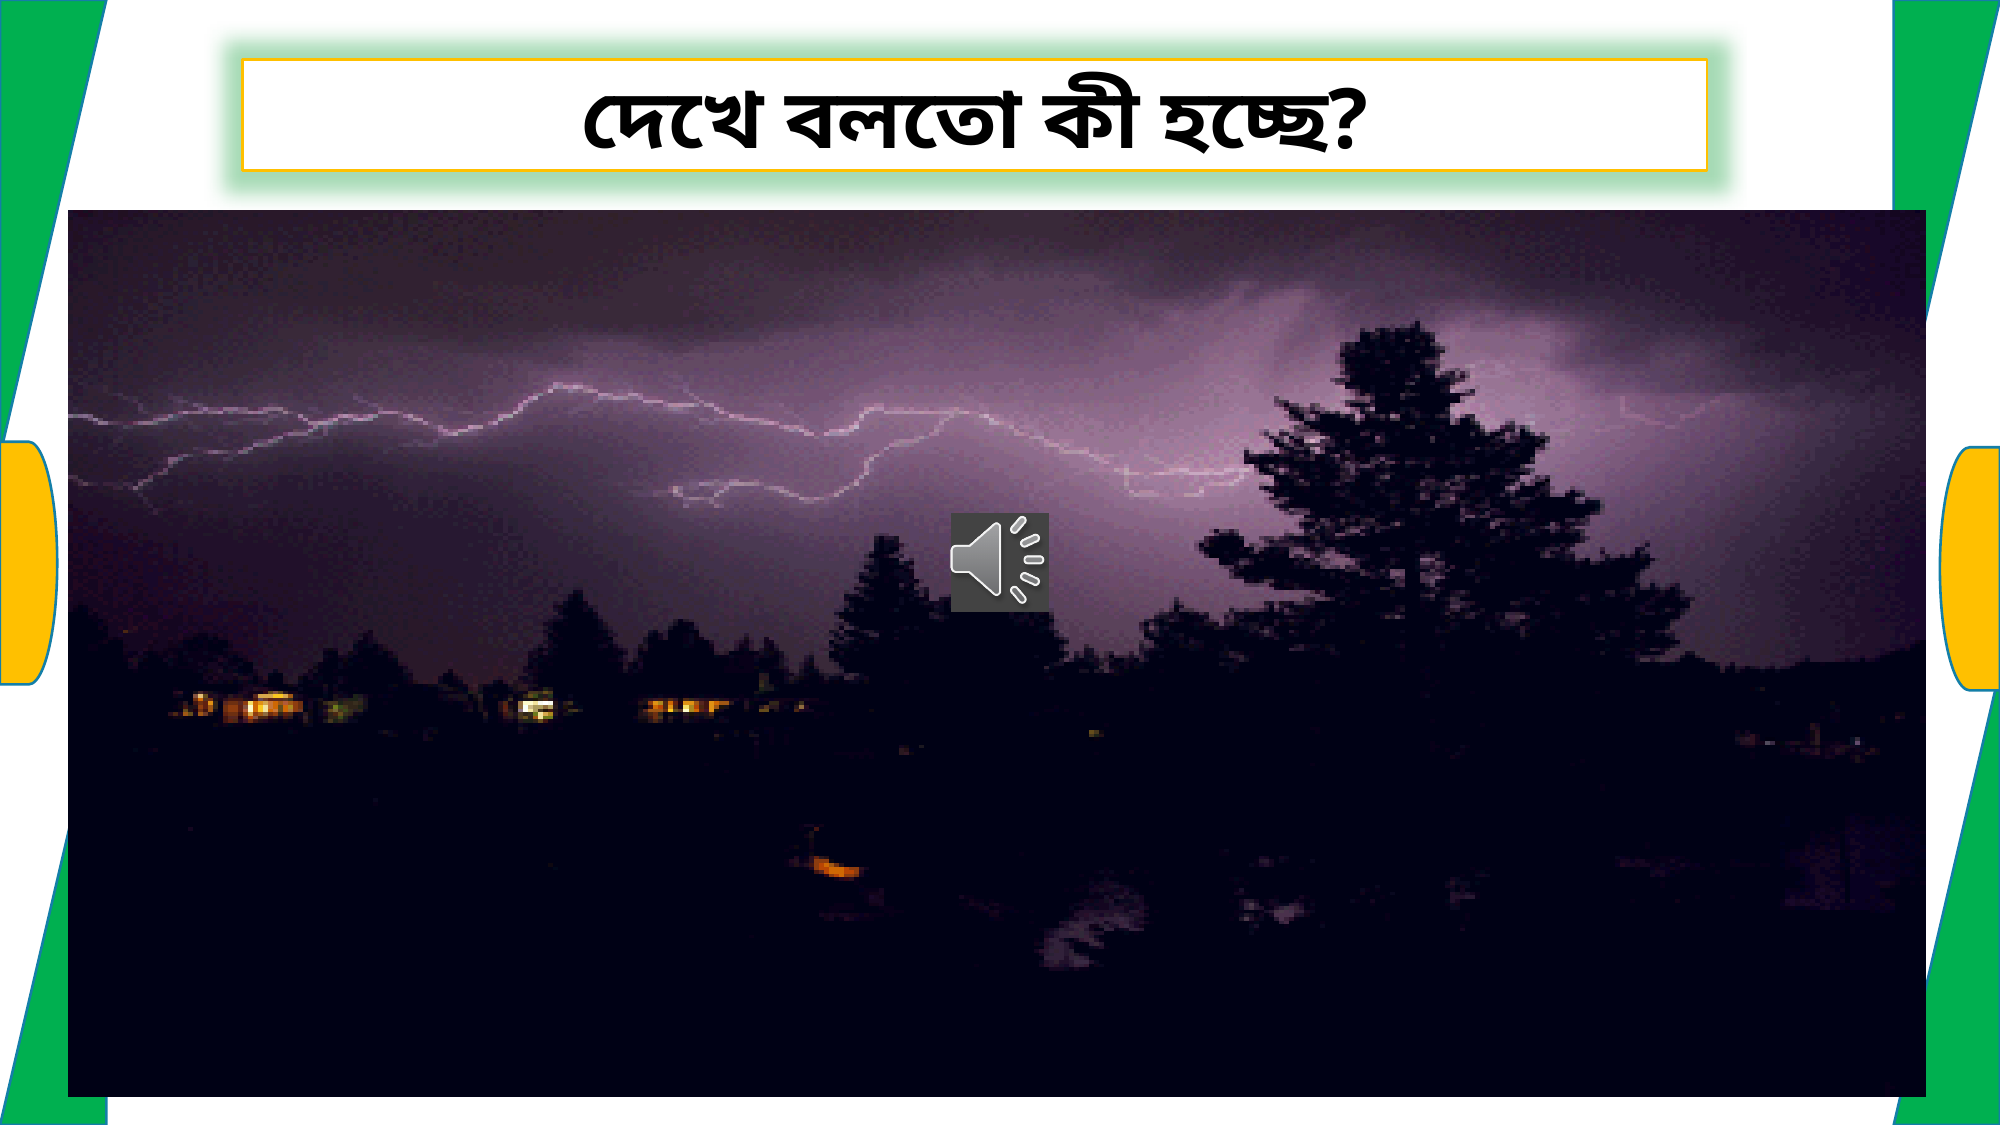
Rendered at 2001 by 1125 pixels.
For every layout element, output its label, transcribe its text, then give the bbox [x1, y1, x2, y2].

text_box [1892, 692, 2000, 1125]
text_box [0, 858, 108, 1125]
text_box [1938, 445, 2000, 692]
picture [67, 210, 1926, 1097]
text_box [0, 0, 108, 440]
text_box [1892, 0, 2000, 284]
text_box দেখে বলতো কী হচ্ছে? [241, 58, 1708, 172]
text_box [0, 440, 59, 686]
